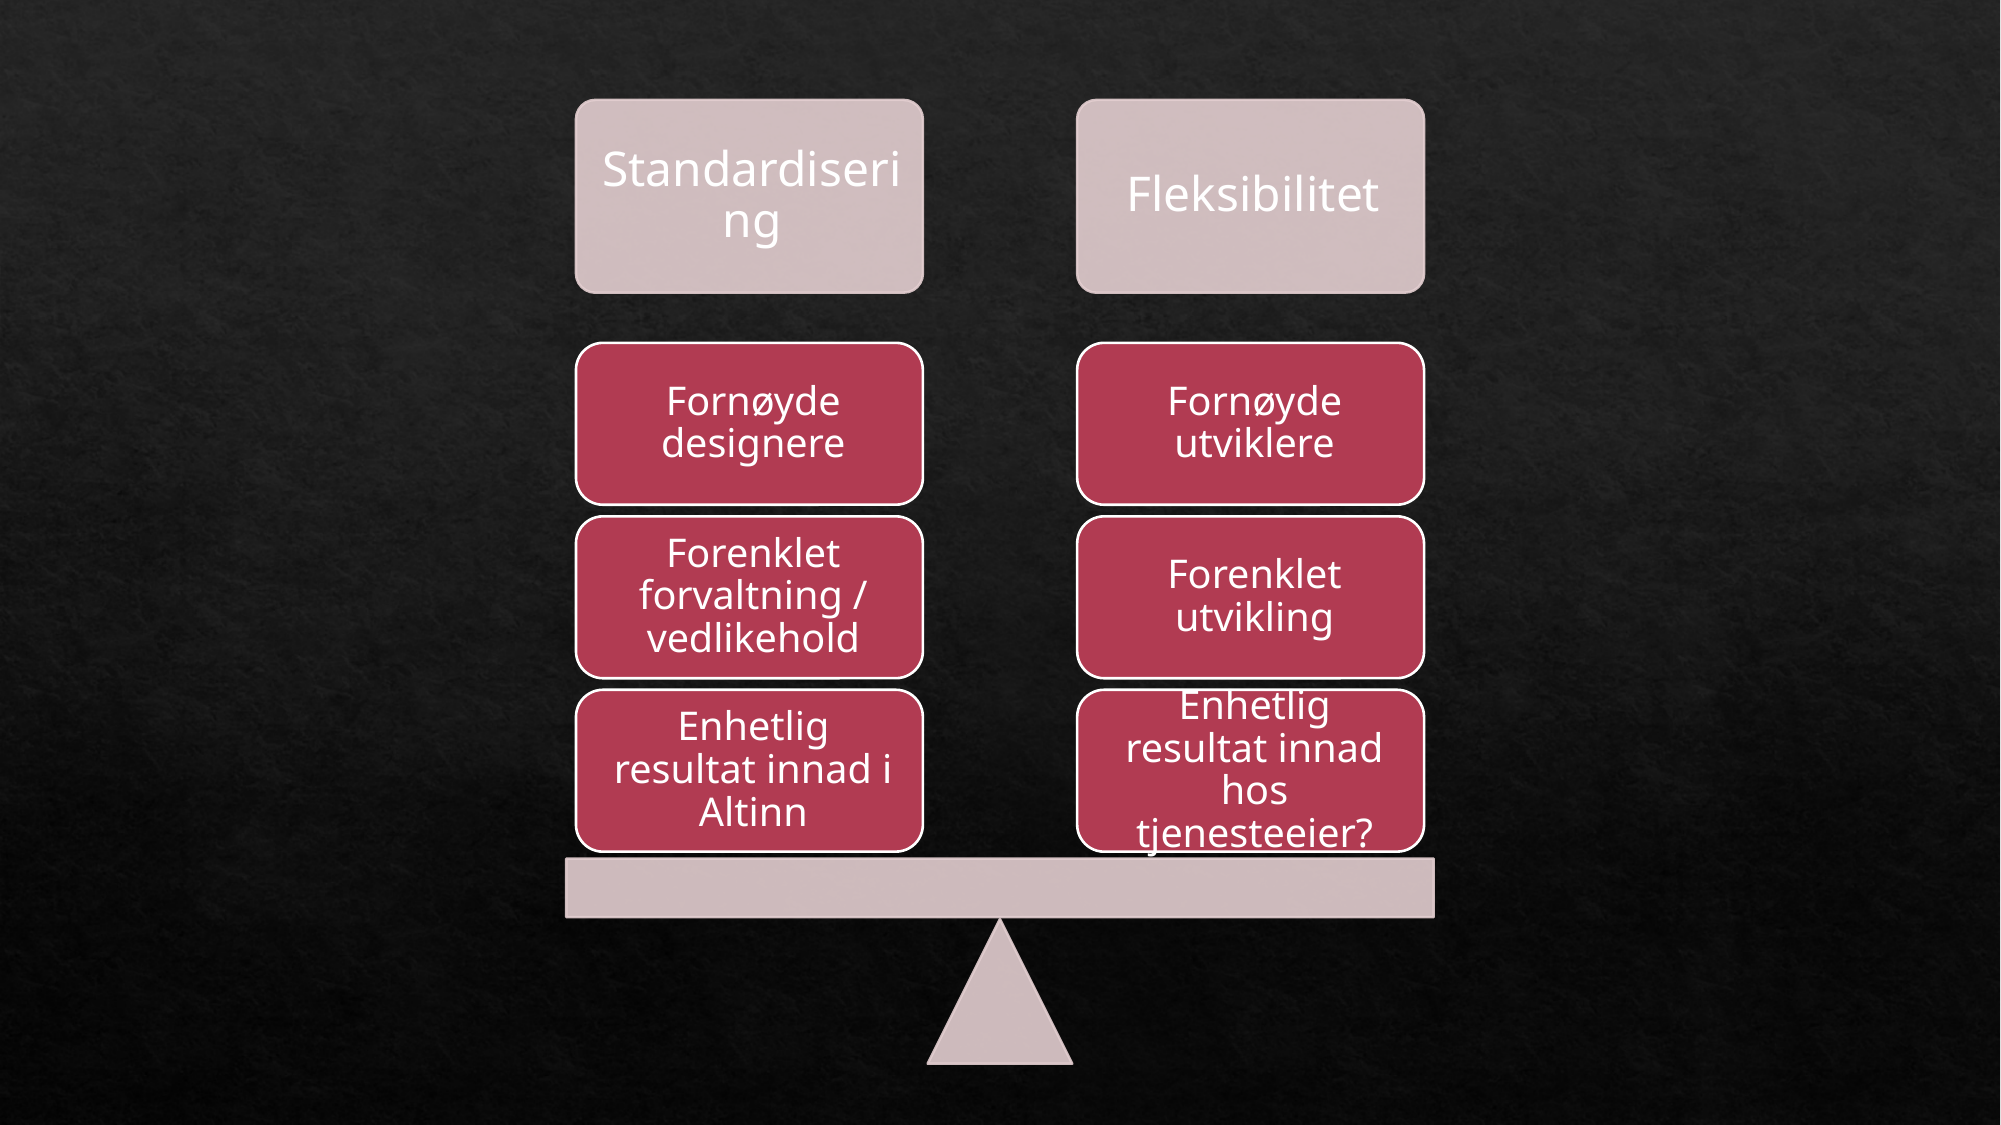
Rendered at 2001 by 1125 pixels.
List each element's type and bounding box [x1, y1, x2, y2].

list [151, 99, 1849, 1064]
